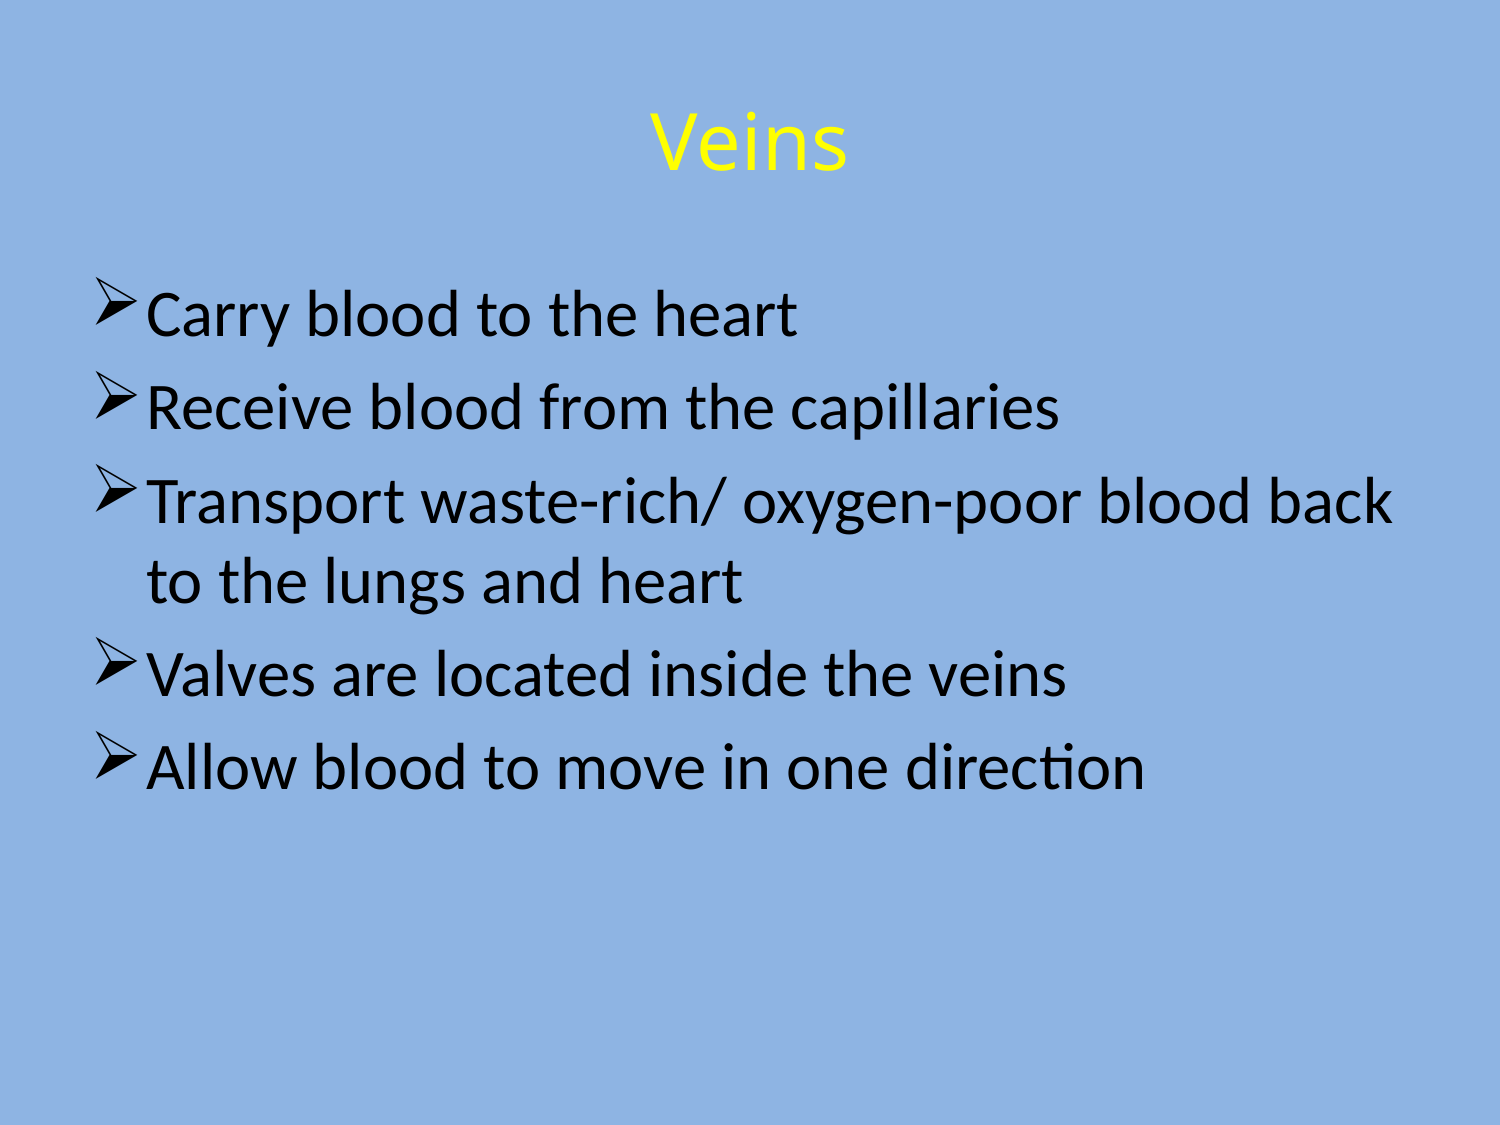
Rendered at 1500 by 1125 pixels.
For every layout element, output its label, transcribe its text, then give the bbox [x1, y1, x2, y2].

title Veins [75, 45, 1425, 233]
list Carry blood to the heart Receive blood from the capillaries Transport waste-rich/ oxygen-poor blood back to the lungs and heart Valves are located inside the veins Allow blood to move in one direction [75, 262, 1425, 1005]
